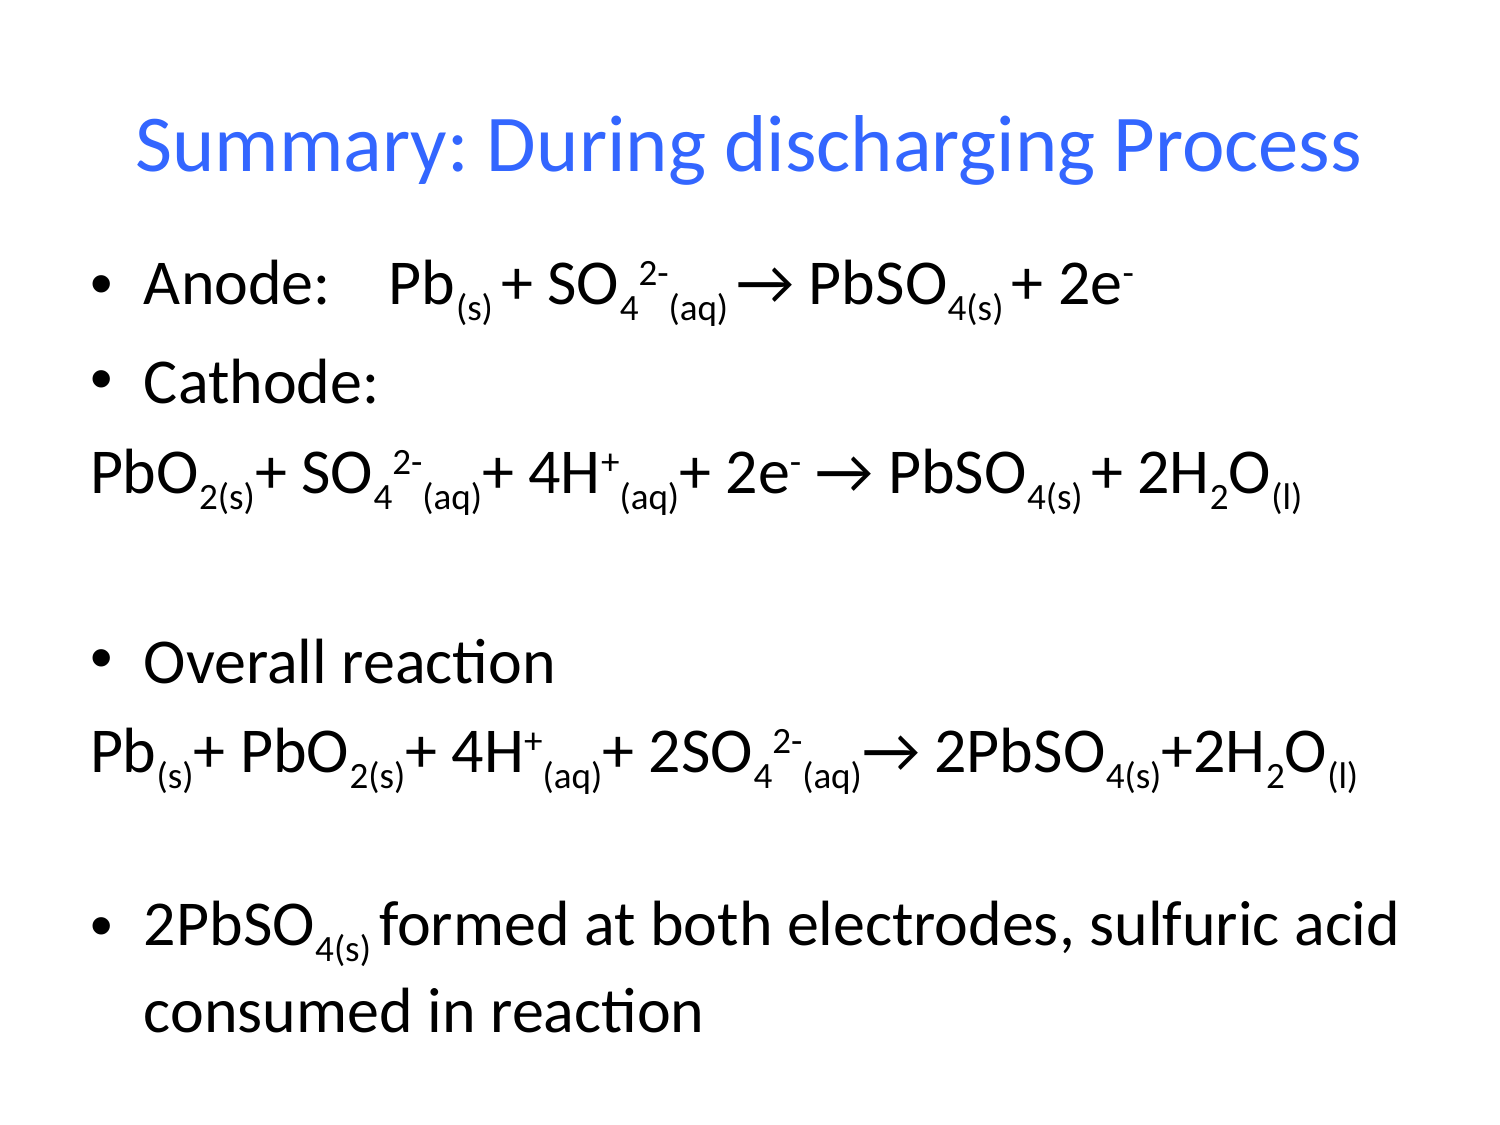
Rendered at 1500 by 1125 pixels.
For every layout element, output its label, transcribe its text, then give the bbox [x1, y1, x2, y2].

title Summary: During discharging Process [75, 45, 1425, 232]
list Anode: Pb(s) + SO42-(aq) → PbSO4(s) + 2e- Cathode: PbO2(s)+ SO42-(aq)+ 4H+(aq)+ 2e- → PbSO4(s) + 2H2O(l) Overall reaction Pb(s)+ PbO2(s)+ 4H+(aq)+ 2SO42-(aq)→ 2PbSO4(s)+2H2O(l) 2PbSO4(s) formed at both electrodes, sulfuric acid consumed in reaction [75, 232, 1500, 1059]
